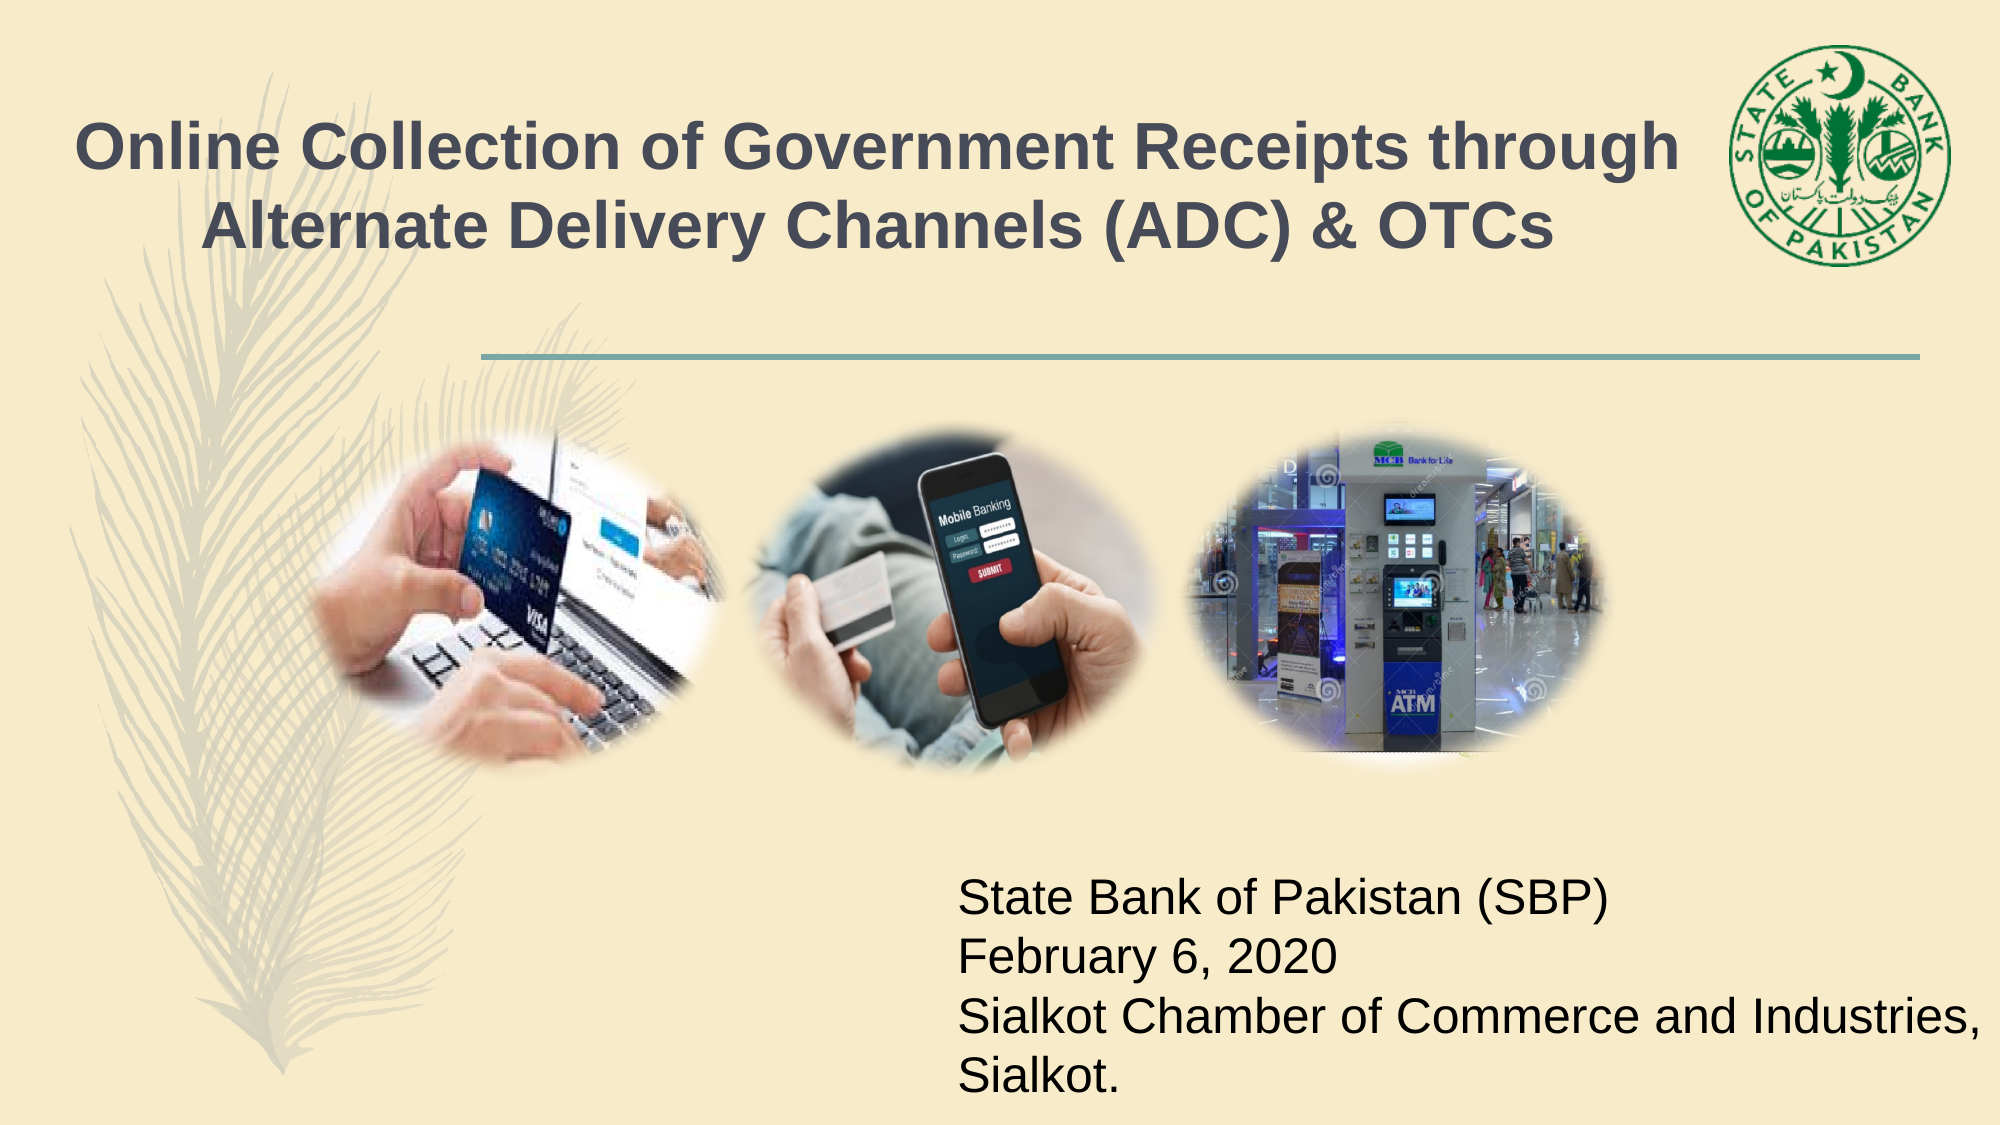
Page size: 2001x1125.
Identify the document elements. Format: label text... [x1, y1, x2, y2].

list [1176, 415, 1620, 783]
text_box State Bank of Pakistan (SBP) February 6, 2020 Sialkot Chamber of Commerce and Industries, Sialkot. [942, 859, 2000, 1112]
picture [295, 415, 1176, 783]
title Online Collection of Government Receipts through Alternate Delivery Channels (ADC) & OTCs [24, 98, 1733, 340]
picture [1729, 45, 1951, 268]
